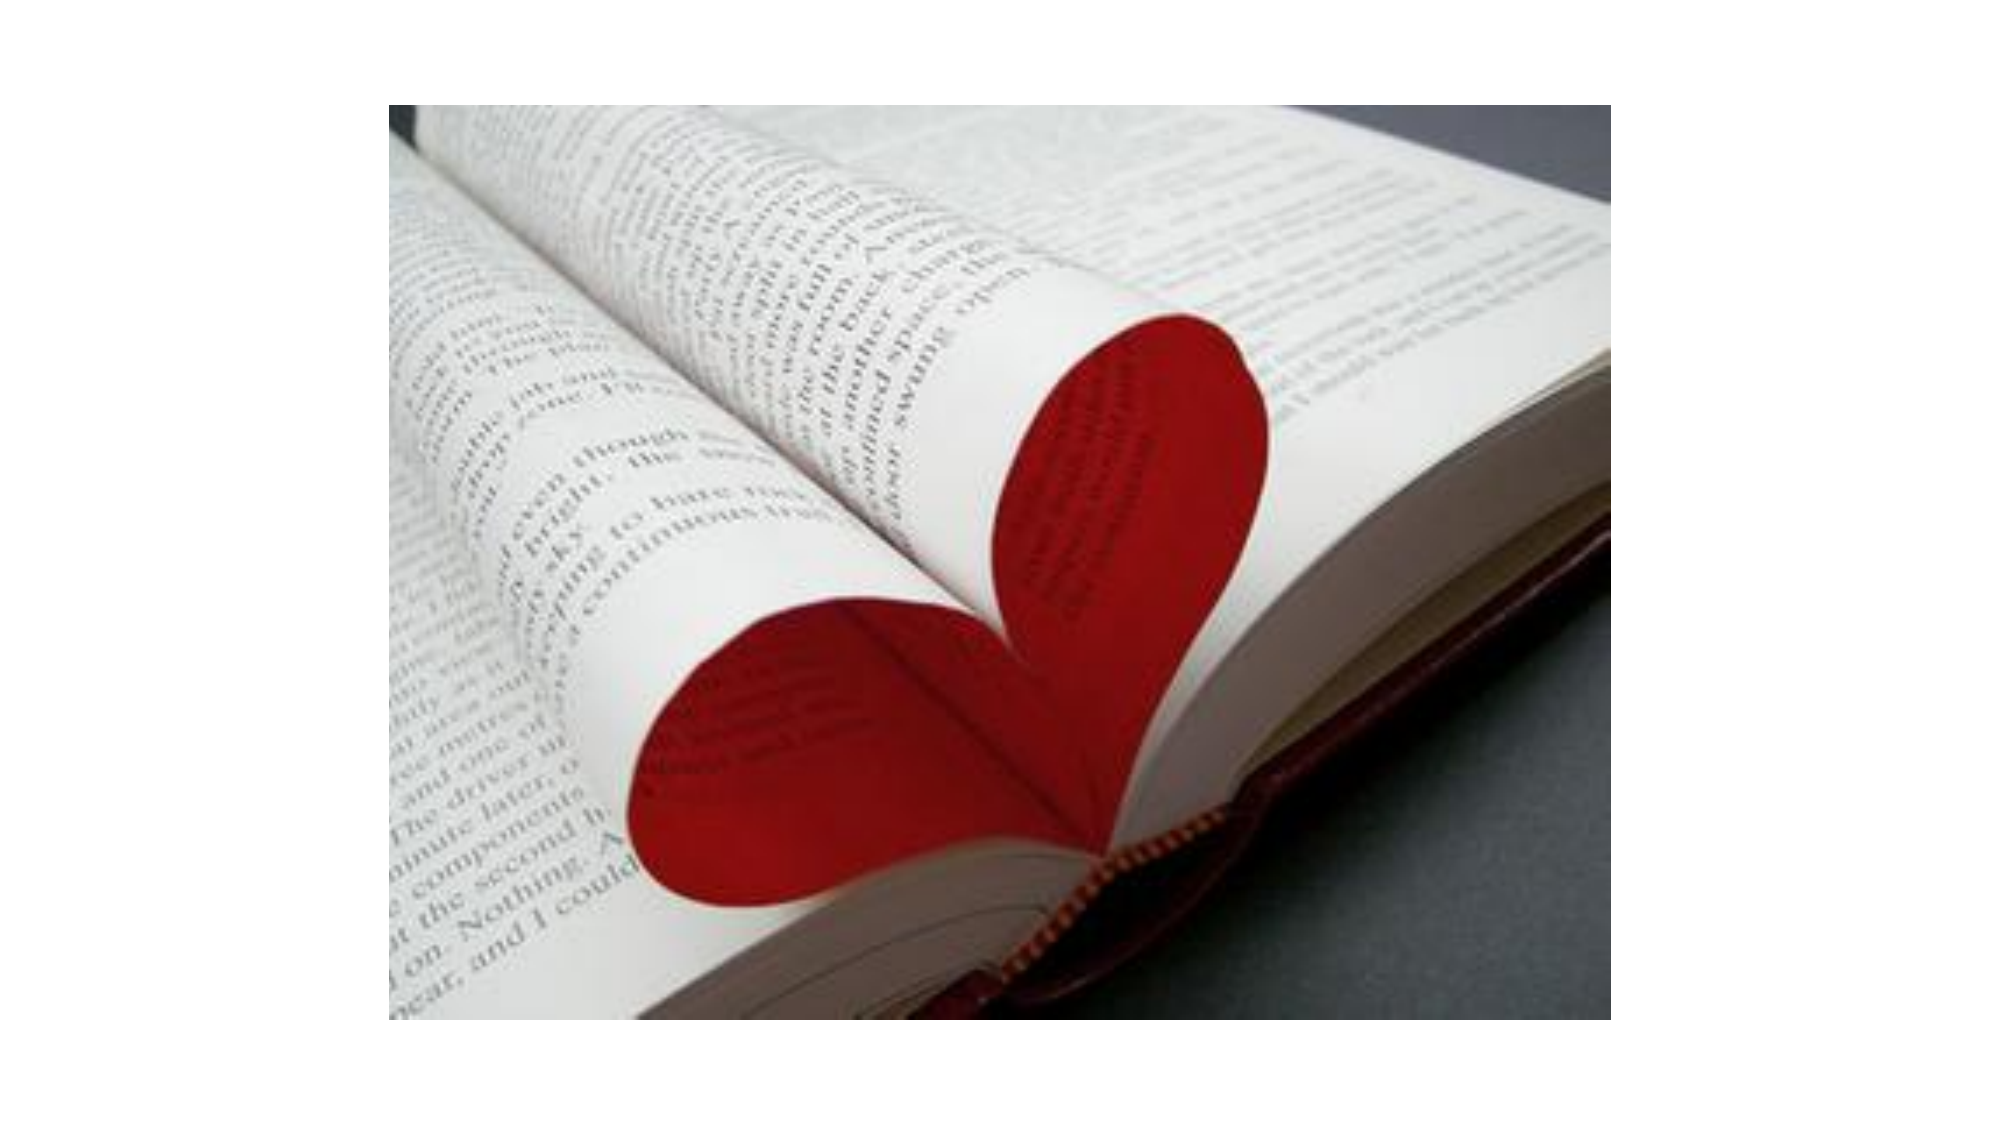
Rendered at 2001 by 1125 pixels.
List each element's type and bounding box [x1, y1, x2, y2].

list [389, 105, 1611, 1020]
